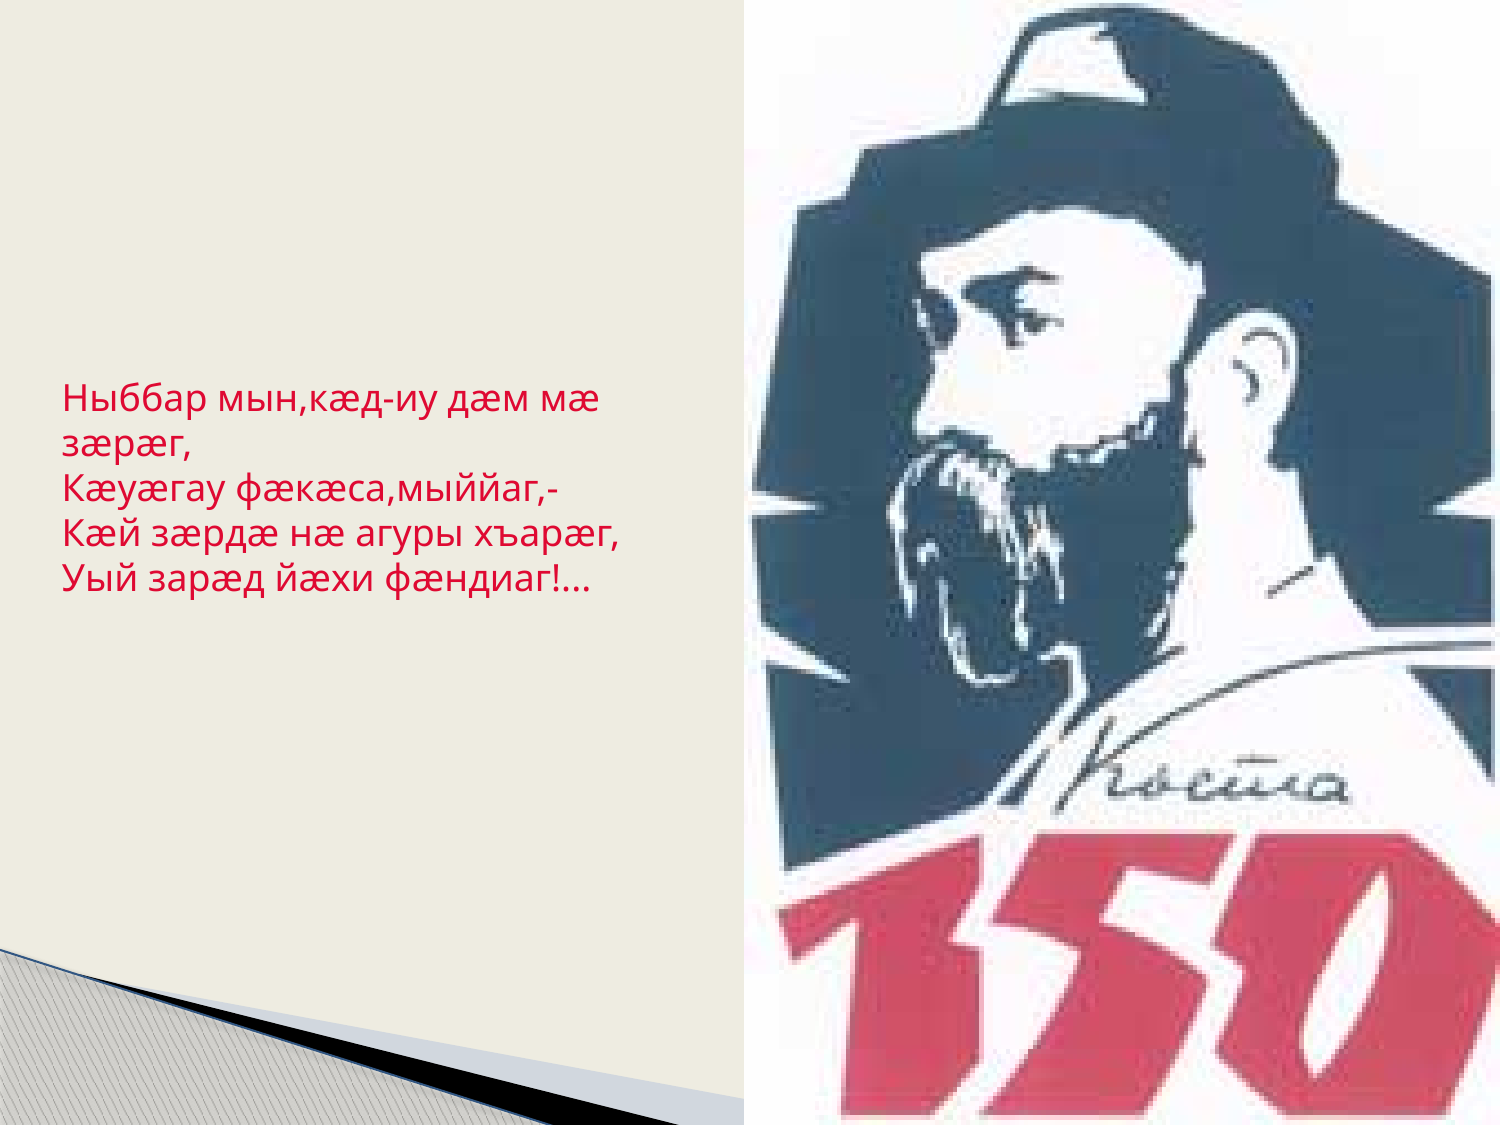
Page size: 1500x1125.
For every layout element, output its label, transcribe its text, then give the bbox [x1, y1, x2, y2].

picture [744, 0, 1500, 1125]
title Ныббар мын,кæд-иу дæм мæ зæрæг, Кæуæгау фæкæса,мыййаг,- Кæй зæрдæ нæ агуры хъарæг, Уый зарæд йæхи фæндиаг!... [46, 105, 652, 868]
